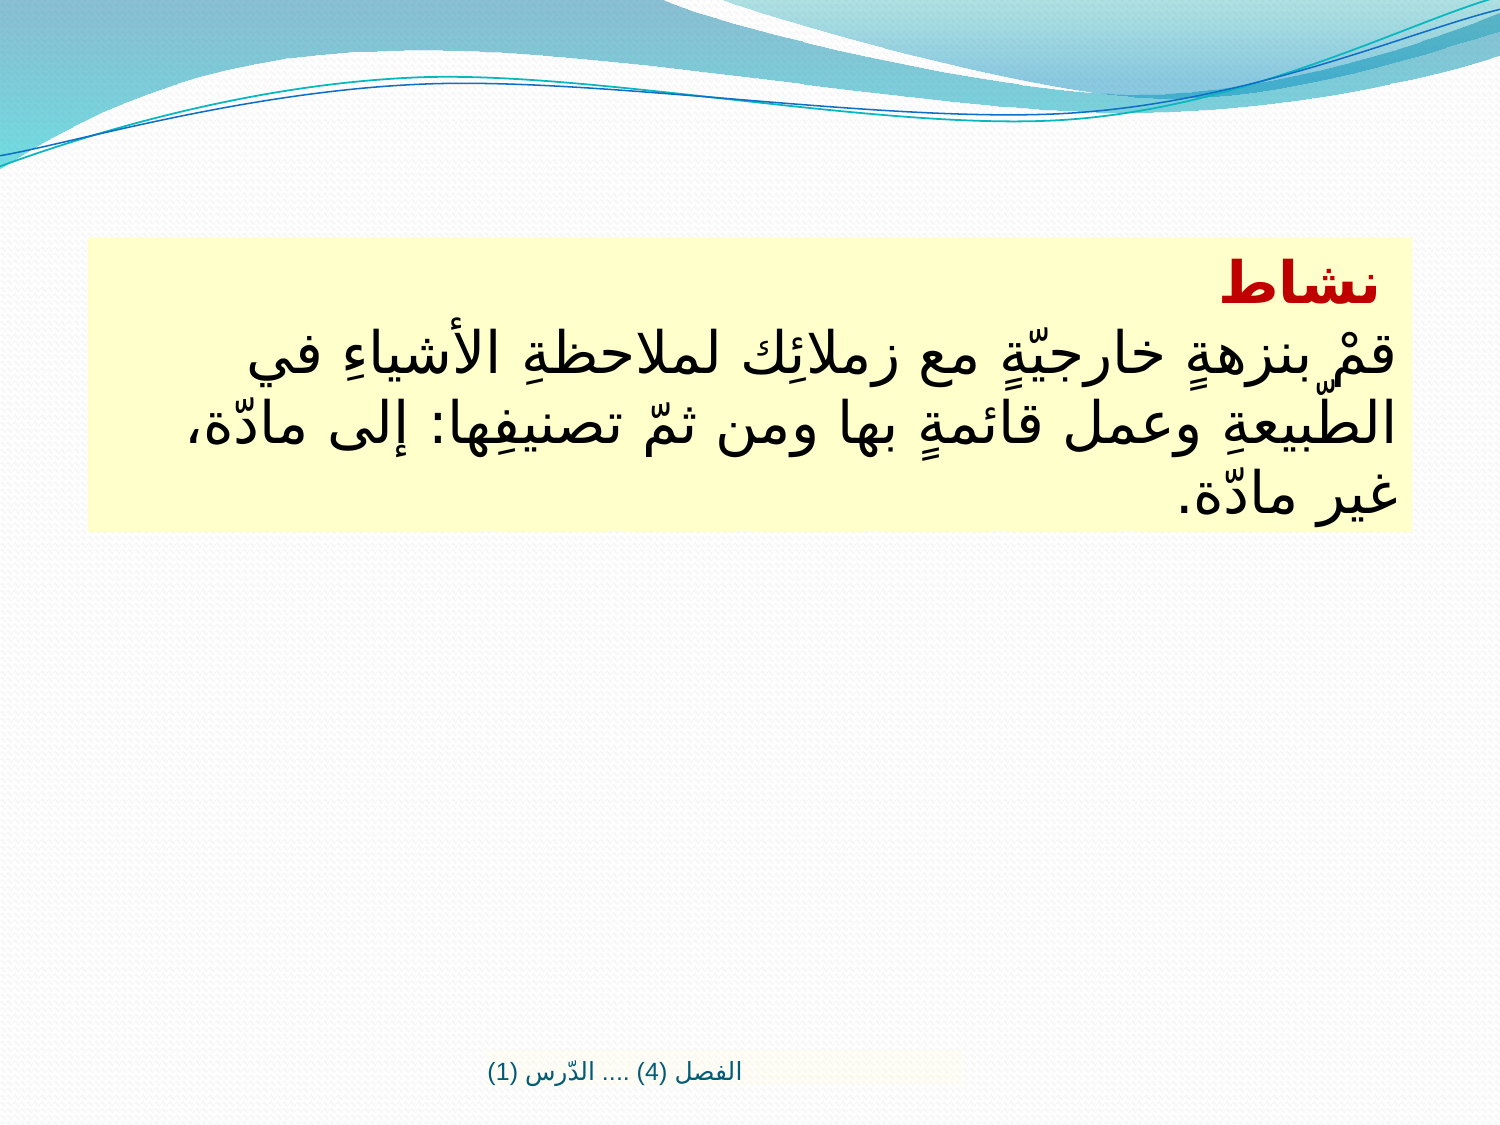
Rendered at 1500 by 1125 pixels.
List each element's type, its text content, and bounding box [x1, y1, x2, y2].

footer الفصل (4) .... الدّرس (1) [487, 1050, 963, 1086]
text_box نشاط قمْ بنزهةٍ خارجيّةٍ مع زملائِك لملاحظةِ الأشياءِ في الطّبيعةِ وعمل قائمةٍ بها ومن ثمّ تصنيفِها: إلى مادّة، غير مادّة. [87, 237, 1413, 533]
